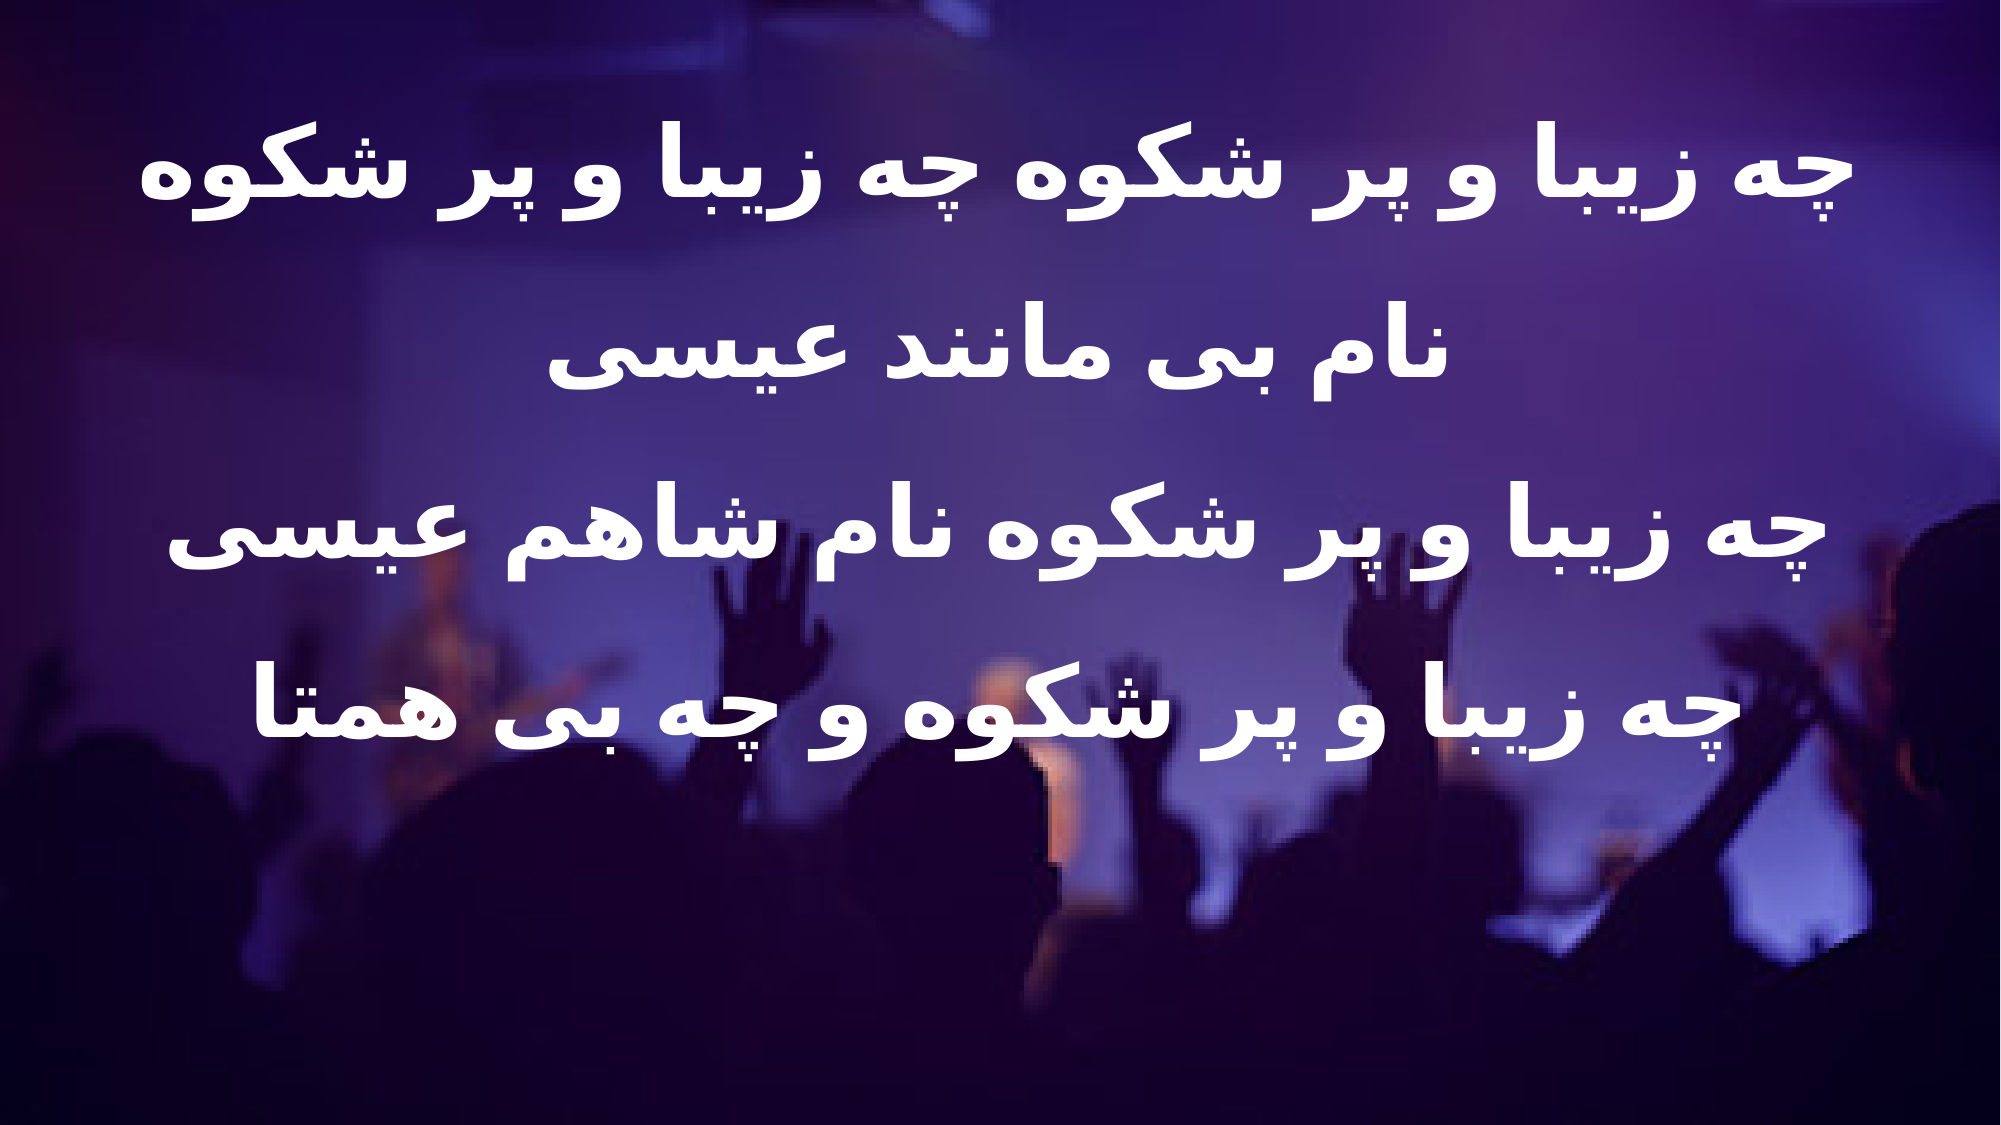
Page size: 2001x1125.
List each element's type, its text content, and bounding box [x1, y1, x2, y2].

picture [0, 0, 2001, 1125]
text_box چه زیبا و پر شکوه چه زیبا و پر شکوه نام بی مانند عیسی چه زیبا و پر شکوه نام شاهم عیسی چه زیبا و پر شکوه و چه بی همتا [0, 0, 2000, 765]
